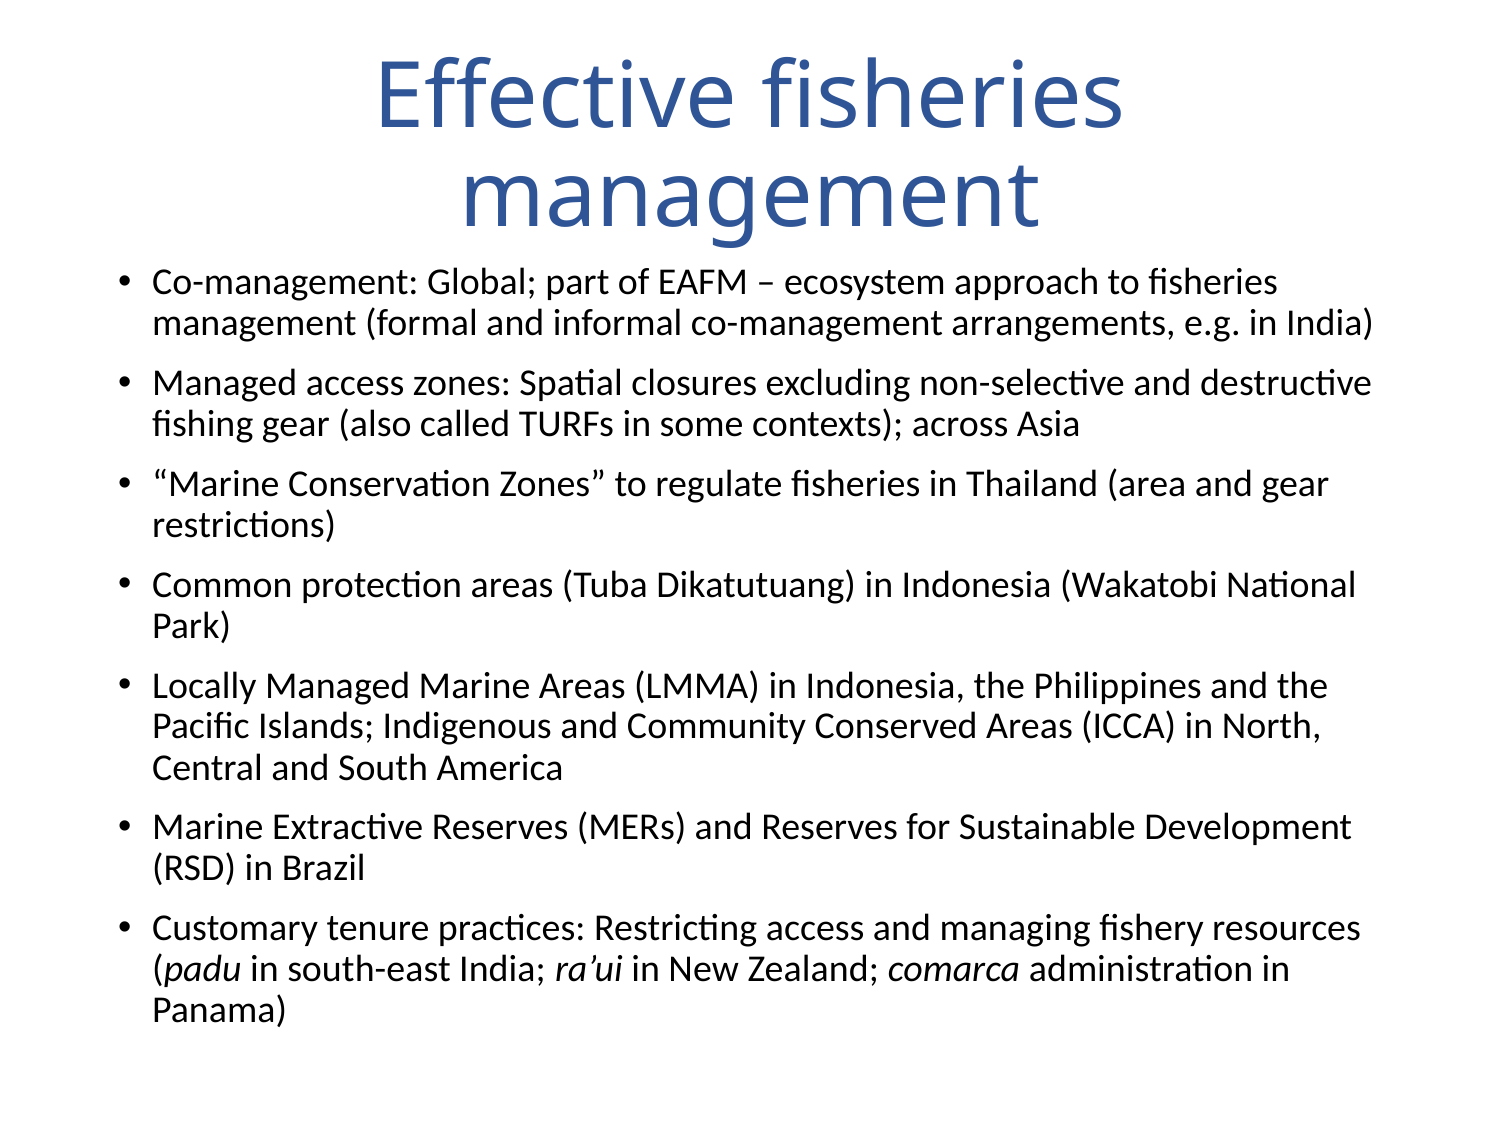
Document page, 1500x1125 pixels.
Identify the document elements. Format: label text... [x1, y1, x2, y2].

title Effective fisheries management [103, 40, 1397, 254]
list Co-management: Global; part of EAFM – ecosystem approach to fisheries management (formal and informal co-management arrangements, e.g. in India) Managed access zones: Spatial closures excluding non-selective and destructive fishing gear (also called TURFs in some contexts); across Asia “Marine Conservation Zones” to regulate fisheries in Thailand (area and gear restrictions) Common protection areas (Tuba Dikatutuang) in Indonesia (Wakatobi National Park) Locally Managed Marine Areas (LMMA) in Indonesia, the Philippines and the Pacific Islands; Indigenous and Community Conserved Areas (ICCA) in North, Central and South America Marine Extractive Reserves (MERs) and Reserves for Sustainable Development (RSD) in Brazil Customary tenure practices: Restricting access and managing fishery resources (padu in south-east India; ra’ui in New Zealand; comarca administration in Panama) [103, 254, 1397, 1085]
